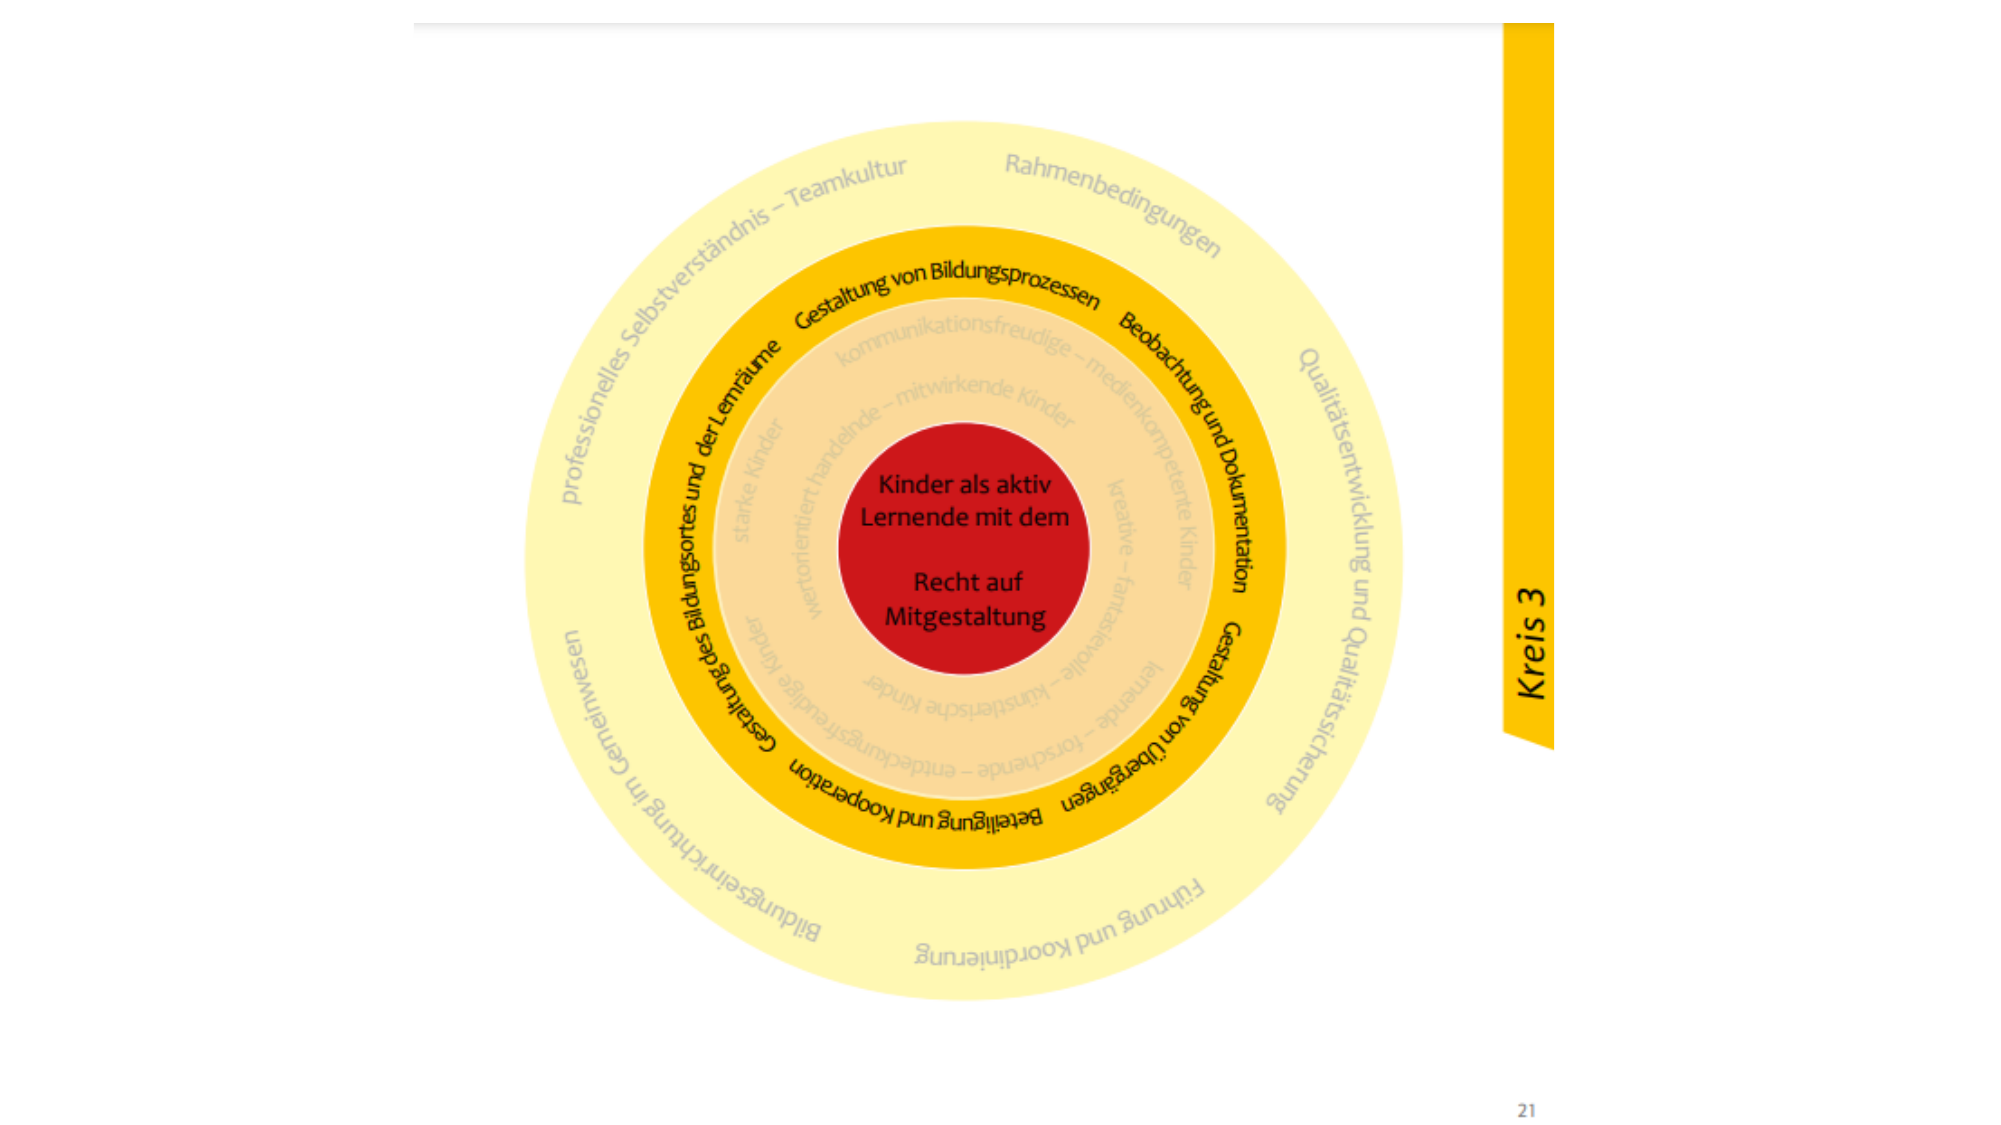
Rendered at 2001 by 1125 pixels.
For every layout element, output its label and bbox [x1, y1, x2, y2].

picture [413, 23, 1555, 1125]
